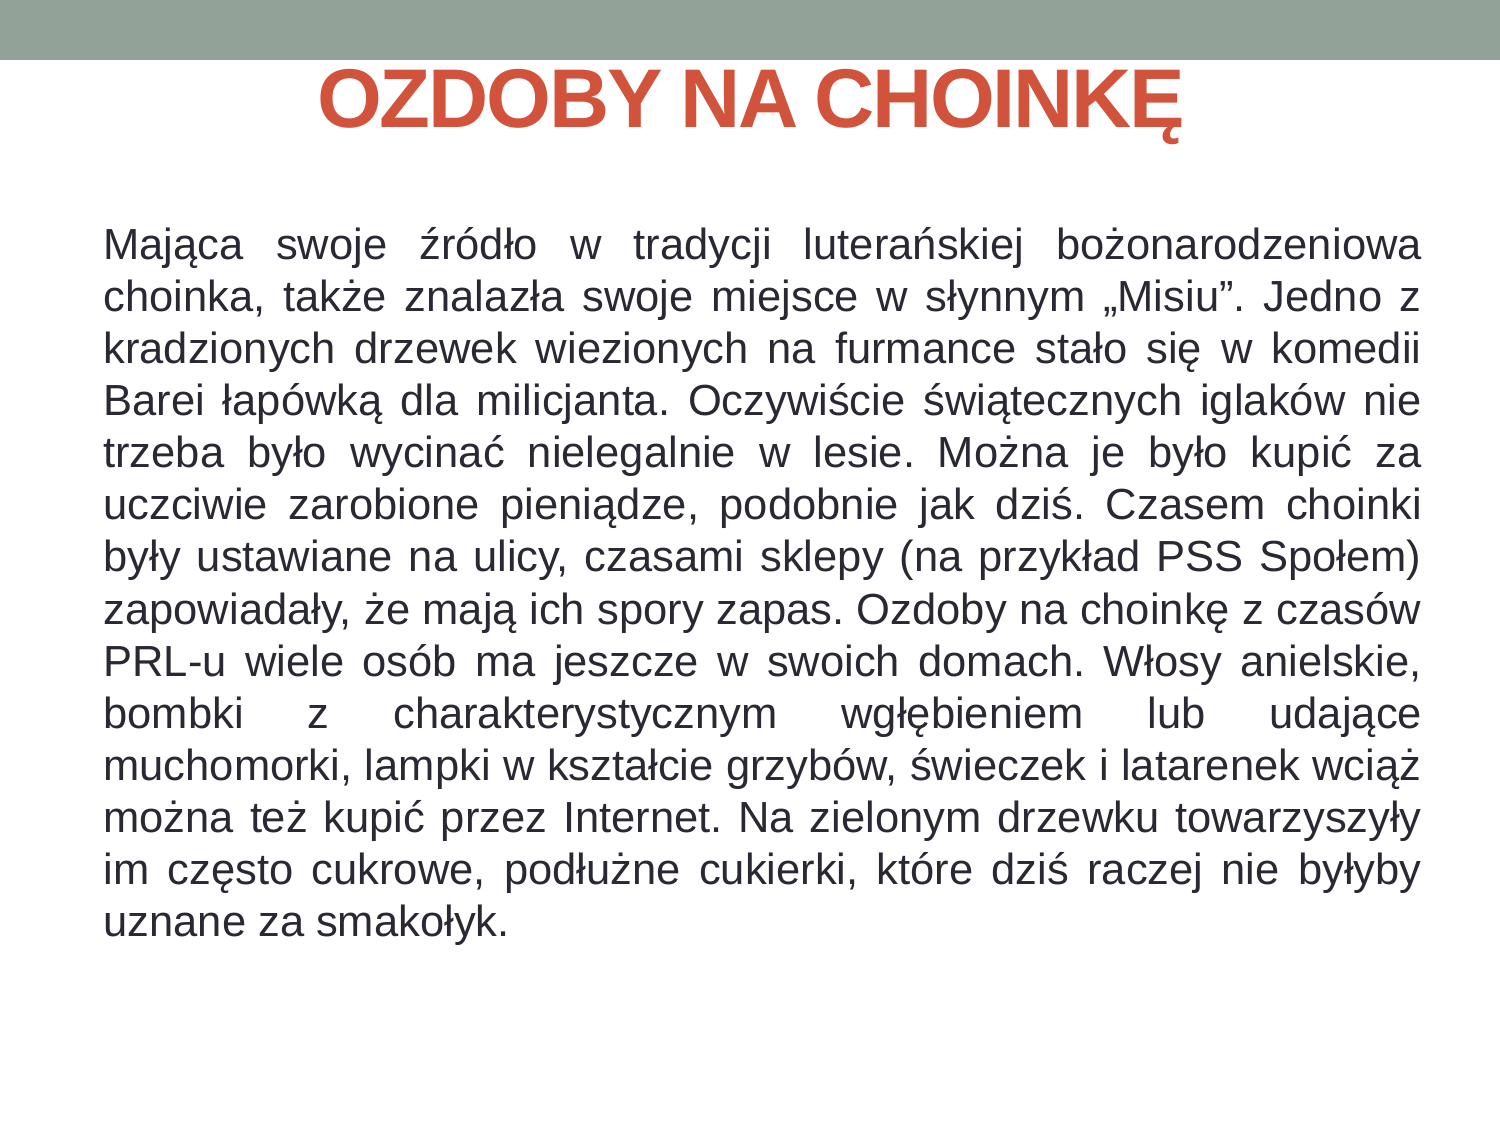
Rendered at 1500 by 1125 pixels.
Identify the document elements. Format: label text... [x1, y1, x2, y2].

title OZDOBY NA CHOINKĘ [76, 0, 1427, 188]
list Mająca swoje źródło w tradycji luterańskiej bożonarodzeniowa choinka, także znalazła swoje miejsce w słynnym „Misiu”. Jedno z kradzionych drzewek wiezionych na furmance stało się w komedii Barei łapówką dla milicjanta. Oczywiście świątecznych iglaków nie trzeba było wycinać nielegalnie w lesie. Można je było kupić za uczciwie zarobione pieniądze, podobnie jak dziś. Czasem choinki były ustawiane na ulicy, czasami sklepy (na przykład PSS Społem) zapowiadały, że mają ich spory zapas. Ozdoby na choinkę z czasów PRL-u wiele osób ma jeszcze w swoich domach. Włosy anielskie, bombki z charakterystycznym wgłębieniem lub udające muchomorki, lampki w kształcie grzybów, świeczek i latarenek wciąż można też kupić przez Internet. Na zielonym drzewku towarzyszyły im często cukrowe, podłużne cukierki, które dziś raczej nie byłyby uznane za smakołyk. [88, 208, 1439, 965]
